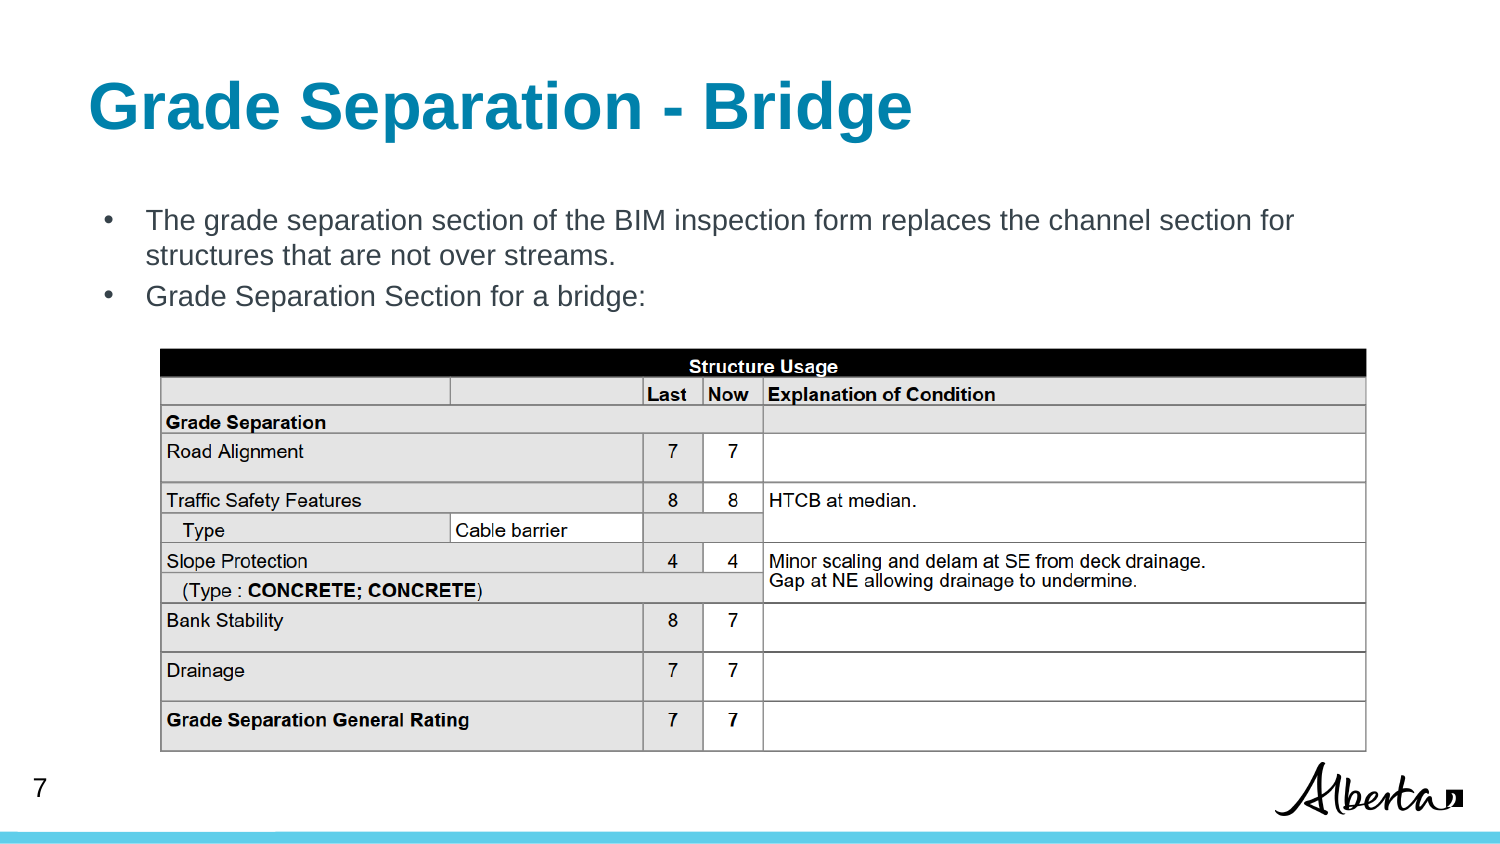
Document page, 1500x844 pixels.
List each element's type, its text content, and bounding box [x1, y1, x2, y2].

slide_number 6 [17, 764, 356, 810]
picture [1275, 762, 1463, 816]
picture [158, 346, 1367, 753]
list The grade separation section of the BIM inspection form replaces the channel section for structures that are not over streams. Grade Separation Section for a bridge: [88, 193, 1439, 753]
title Grade Separation - Bridge [88, 55, 1437, 141]
